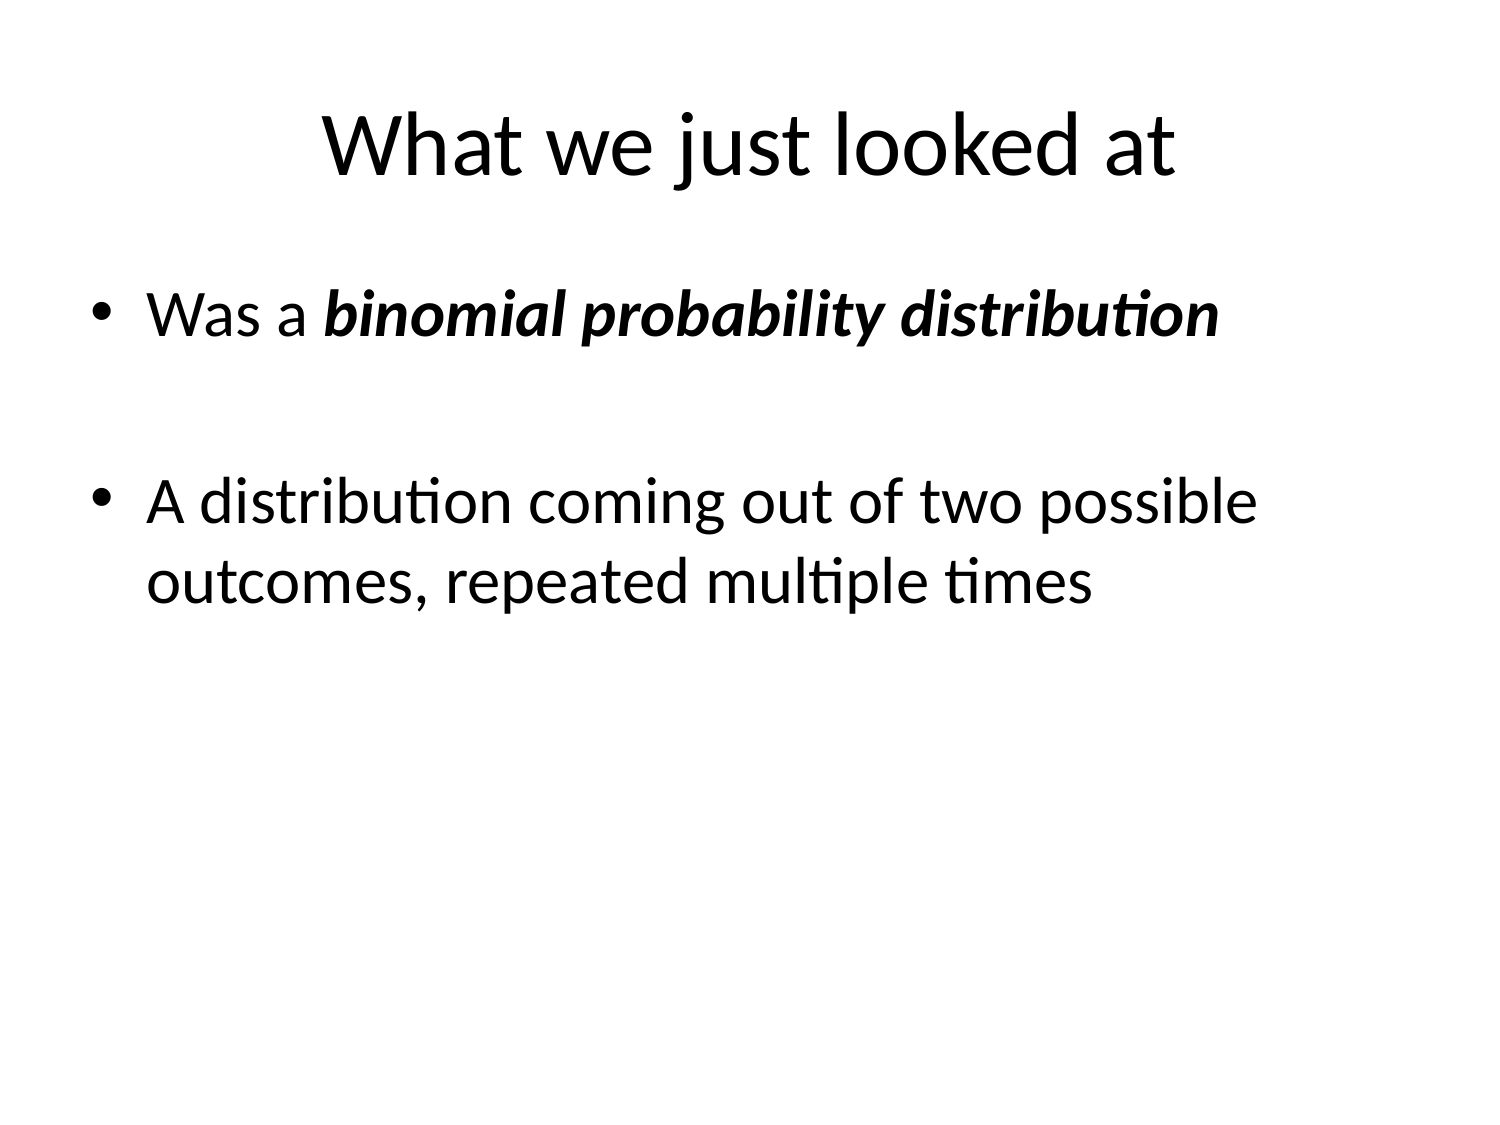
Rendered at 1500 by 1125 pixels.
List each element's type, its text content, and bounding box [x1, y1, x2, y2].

list Was a binomial probability distribution A distribution coming out of two possible outcomes, repeated multiple times [75, 262, 1425, 1005]
title What we just looked at [75, 45, 1425, 233]
